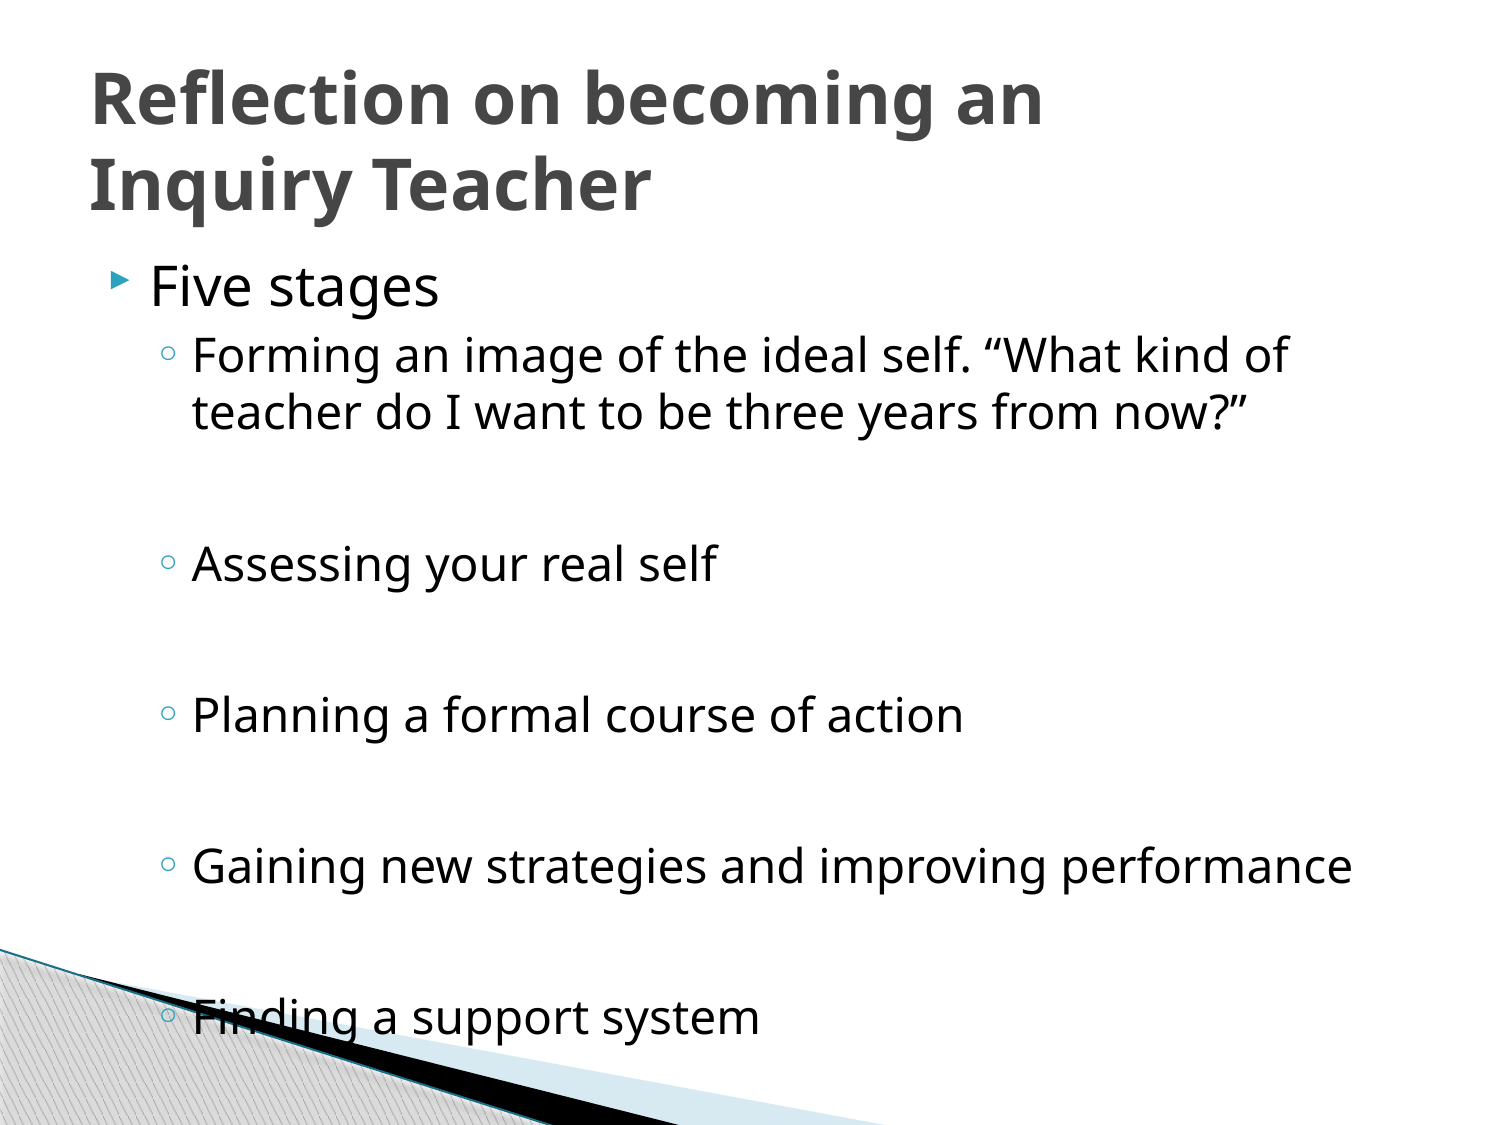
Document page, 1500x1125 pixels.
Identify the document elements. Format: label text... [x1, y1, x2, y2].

list Five stages Forming an image of the ideal self. “What kind of teacher do I want to be three years from now?” Assessing your real self Planning a formal course of action Gaining new strategies and improving performance Finding a support system [75, 243, 1425, 986]
title Reflection on becoming an Inquiry Teacher [75, 45, 1425, 233]
